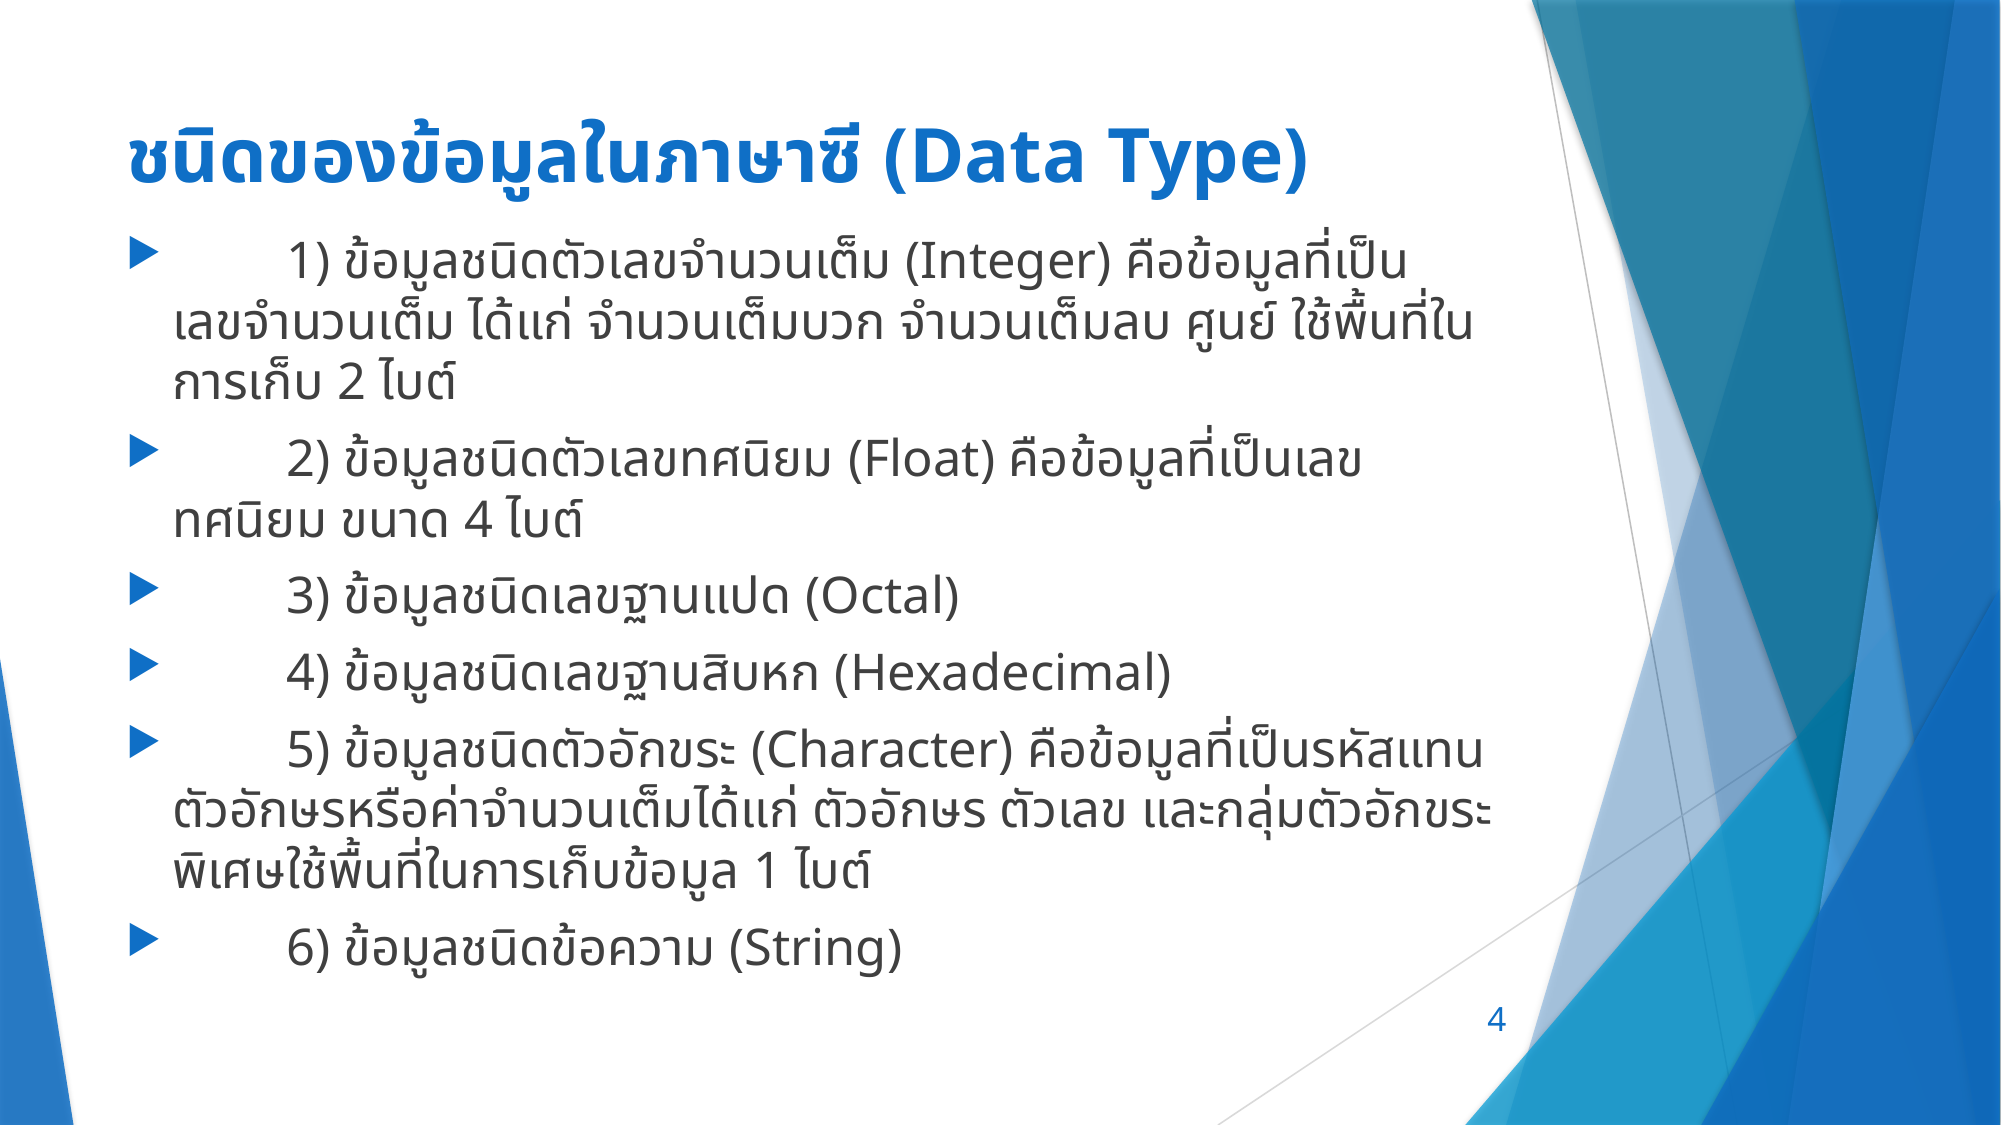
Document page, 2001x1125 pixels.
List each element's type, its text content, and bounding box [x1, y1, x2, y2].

title ชนิดของข้อมูลในภาษาซี (Data Type) [111, 99, 1522, 220]
slide_number 4 [1409, 991, 1522, 1051]
list 1) ข้อมูลชนิดตัวเลขจำนวนเต็ม (Integer) คือข้อมูลที่เป็นเลขจำนวนเต็ม ได้แก่ จำนวนเต็มบวก จำนวนเต็มลบ ศูนย์ ใช้พื้นที่ในการเก็บ 2 ไบต์ 2) ข้อมูลชนิดตัวเลขทศนิยม (Float) คือข้อมูลที่เป็นเลขทศนิยม ขนาด 4 ไบต์ 3) ข้อมูลชนิดเลขฐานแปด (Octal) 4) ข้อมูลชนิดเลขฐานสิบหก (Hexadecimal) 5) ข้อมูลชนิดตัวอักขระ (Character) คือข้อมูลที่เป็นรหัสแทนตัวอักษรหรือค่าจำนวนเต็มได้แก่ ตัวอักษร ตัวเลข และกลุ่มตัวอักขระพิเศษใช้พื้นที่ในการเก็บข้อมูล 1 ไบต์ 6) ข้อมูลชนิดข้อความ (String) [111, 220, 1522, 992]
